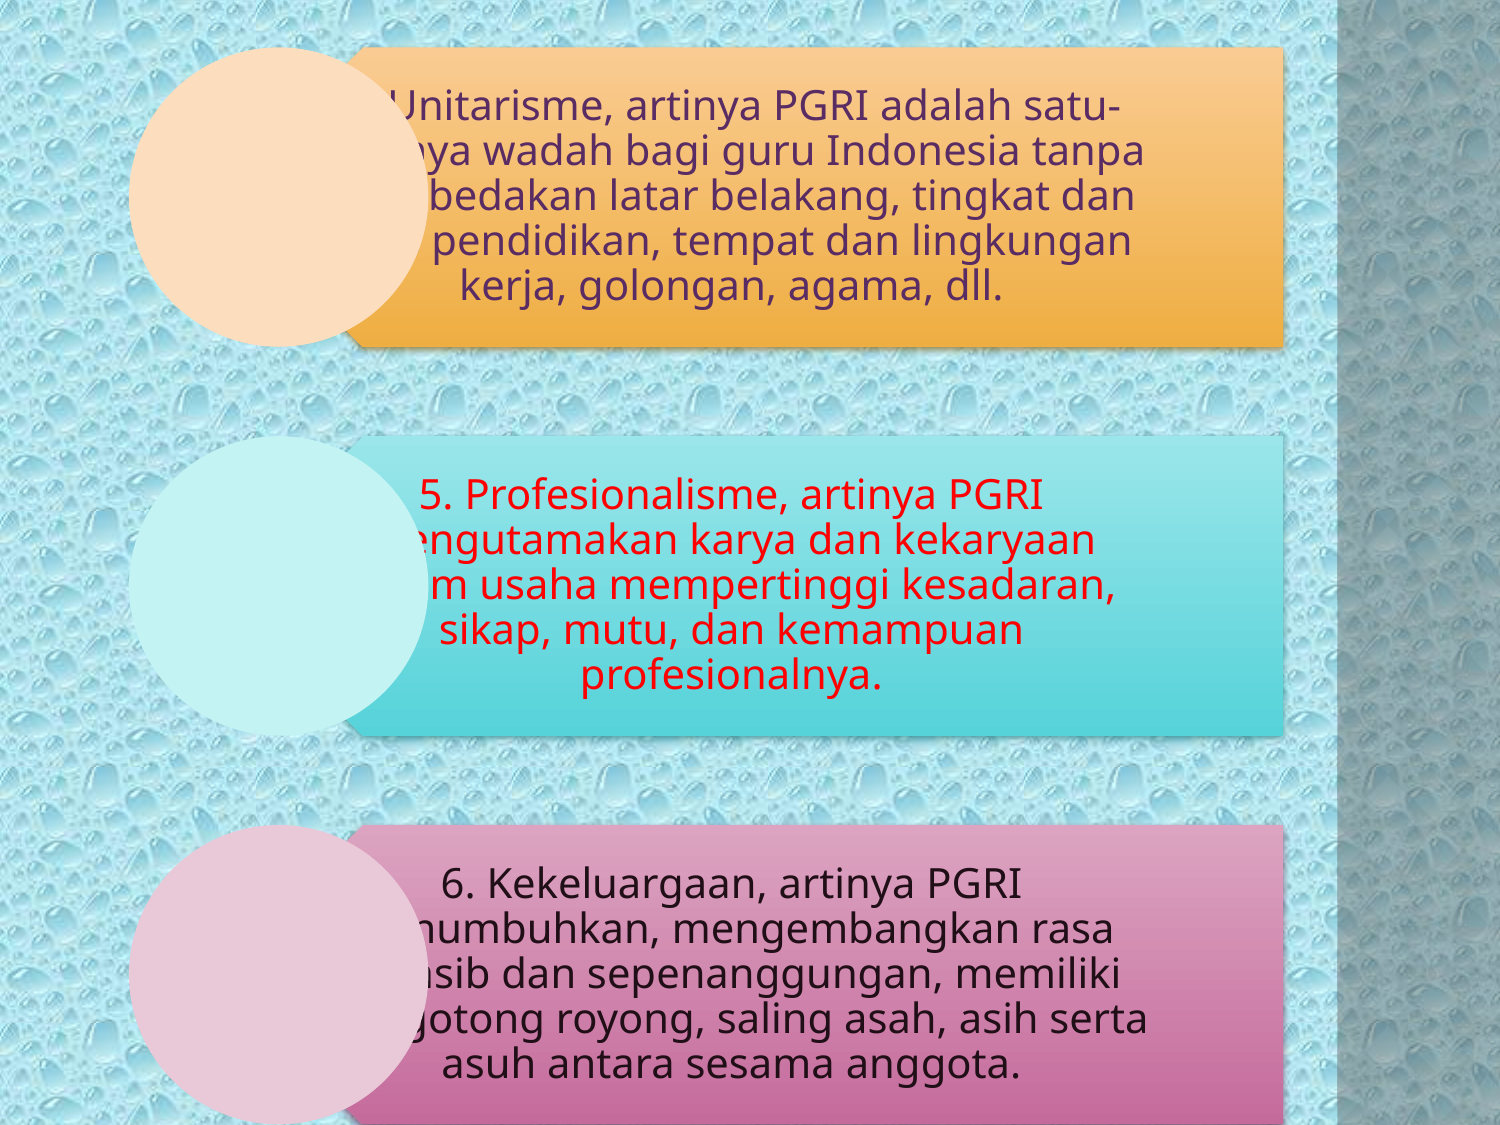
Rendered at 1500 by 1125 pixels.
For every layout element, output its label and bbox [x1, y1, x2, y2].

picture [0, 0, 1500, 1125]
text_box [0, 46, 1413, 1125]
